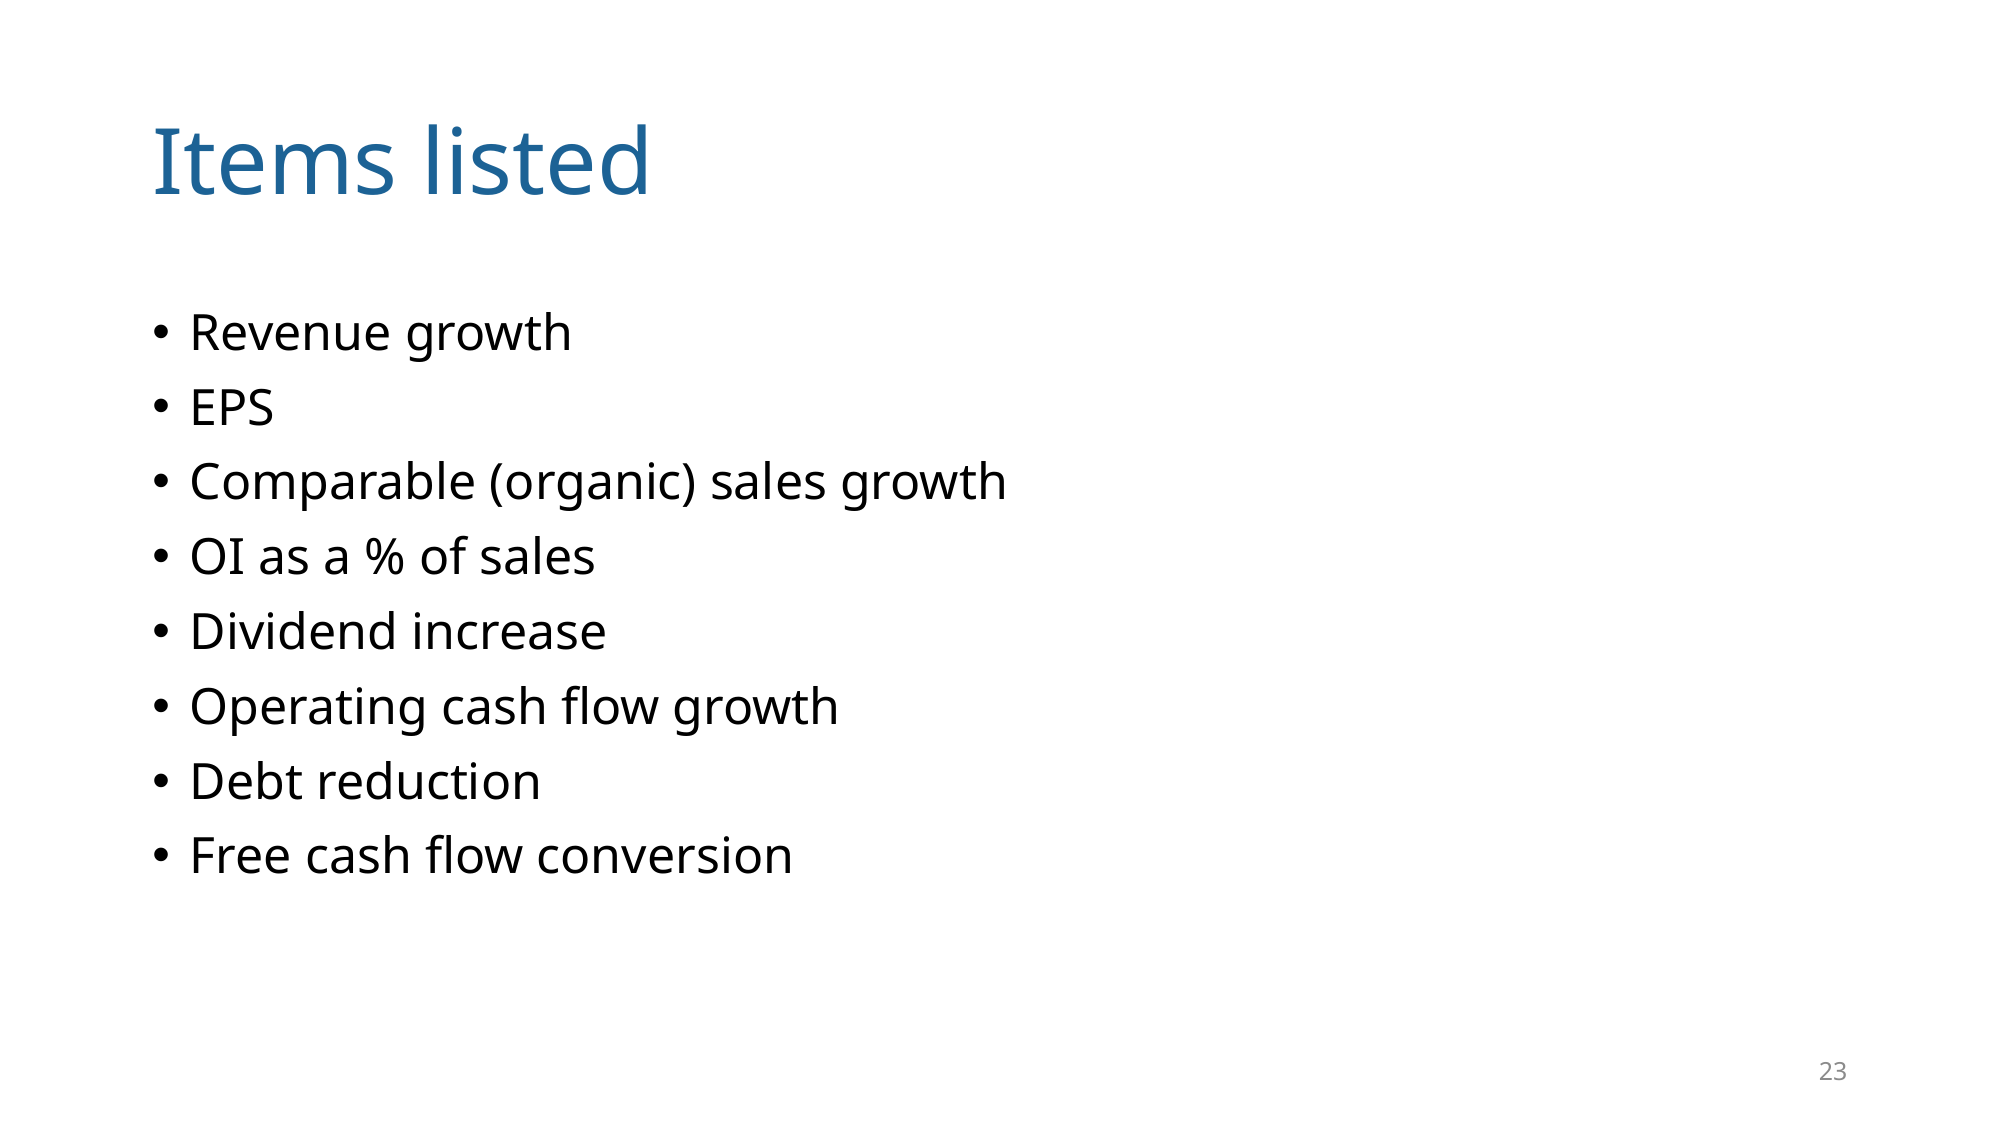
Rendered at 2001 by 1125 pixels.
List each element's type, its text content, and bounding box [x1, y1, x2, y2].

title Items listed [137, 56, 1863, 274]
list Revenue growth EPS Comparable (organic) sales growth OI as a % of sales Dividend increase Operating cash flow growth Debt reduction Free cash flow conversion [137, 299, 1754, 1014]
slide_number 23 [1412, 1042, 1863, 1103]
